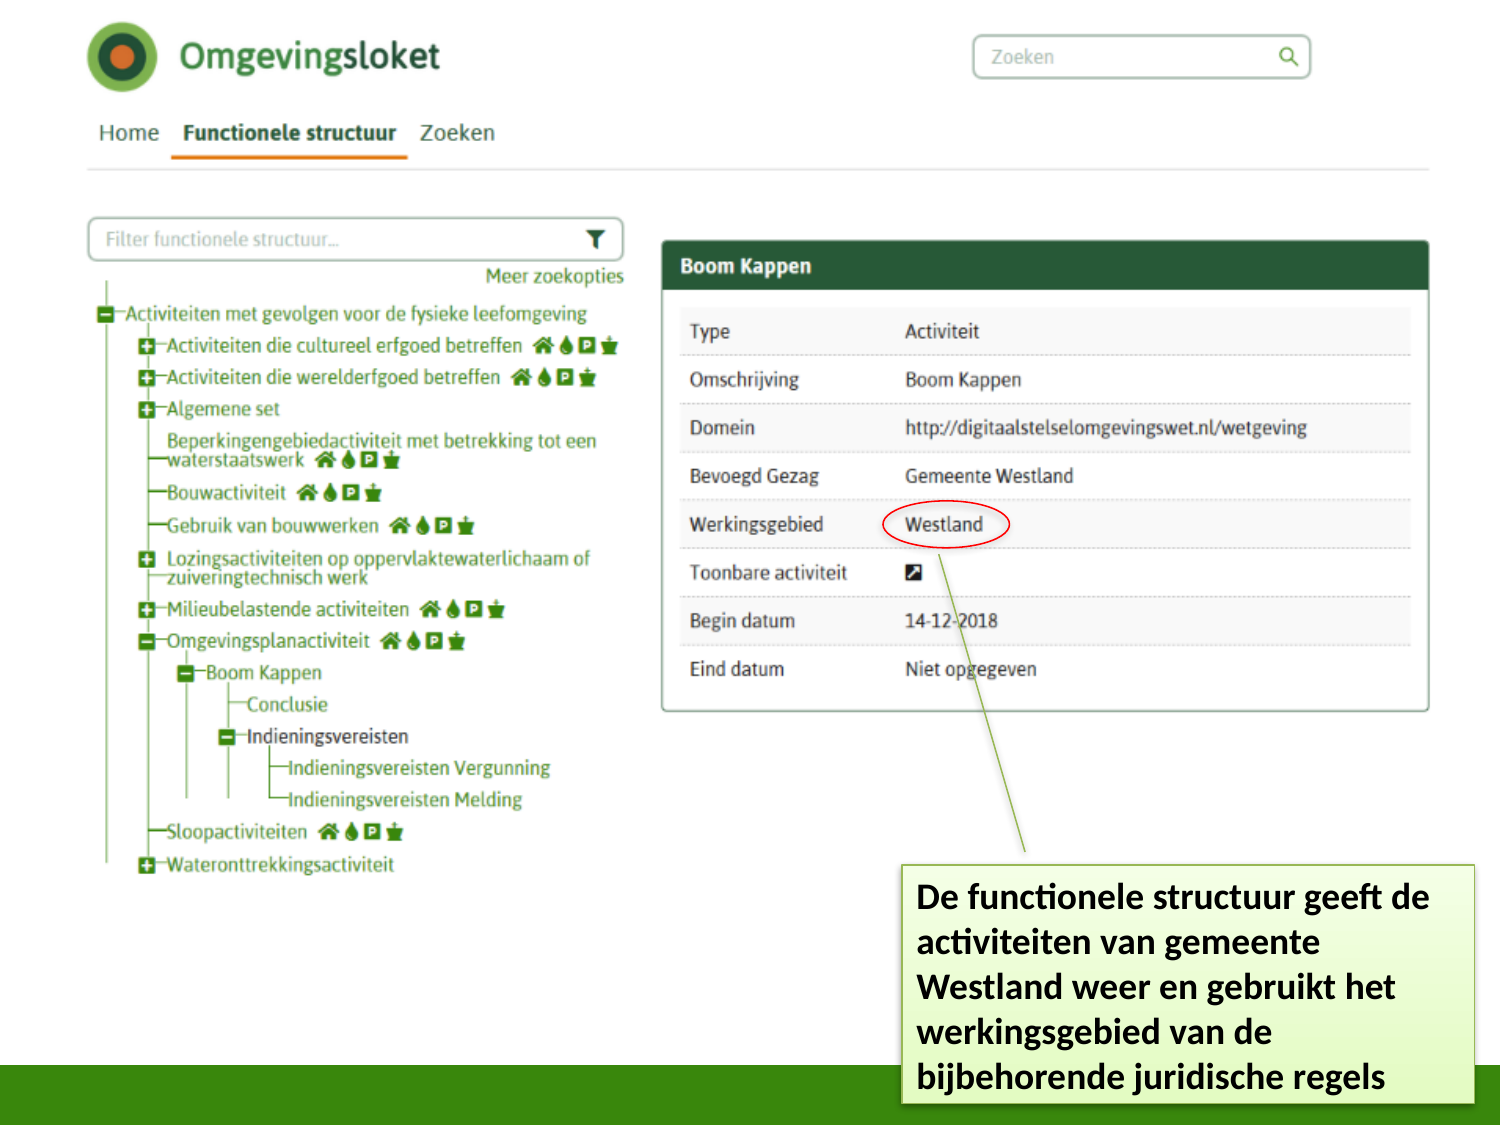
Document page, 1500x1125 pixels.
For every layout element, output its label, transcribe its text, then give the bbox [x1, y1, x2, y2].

text_box De functionele structuur geeft de activiteiten van gemeente Westland weer en gebruikt het werkingsgebied van de bijbehorende juridische regels [901, 914, 1475, 1104]
picture [10, 17, 1474, 907]
